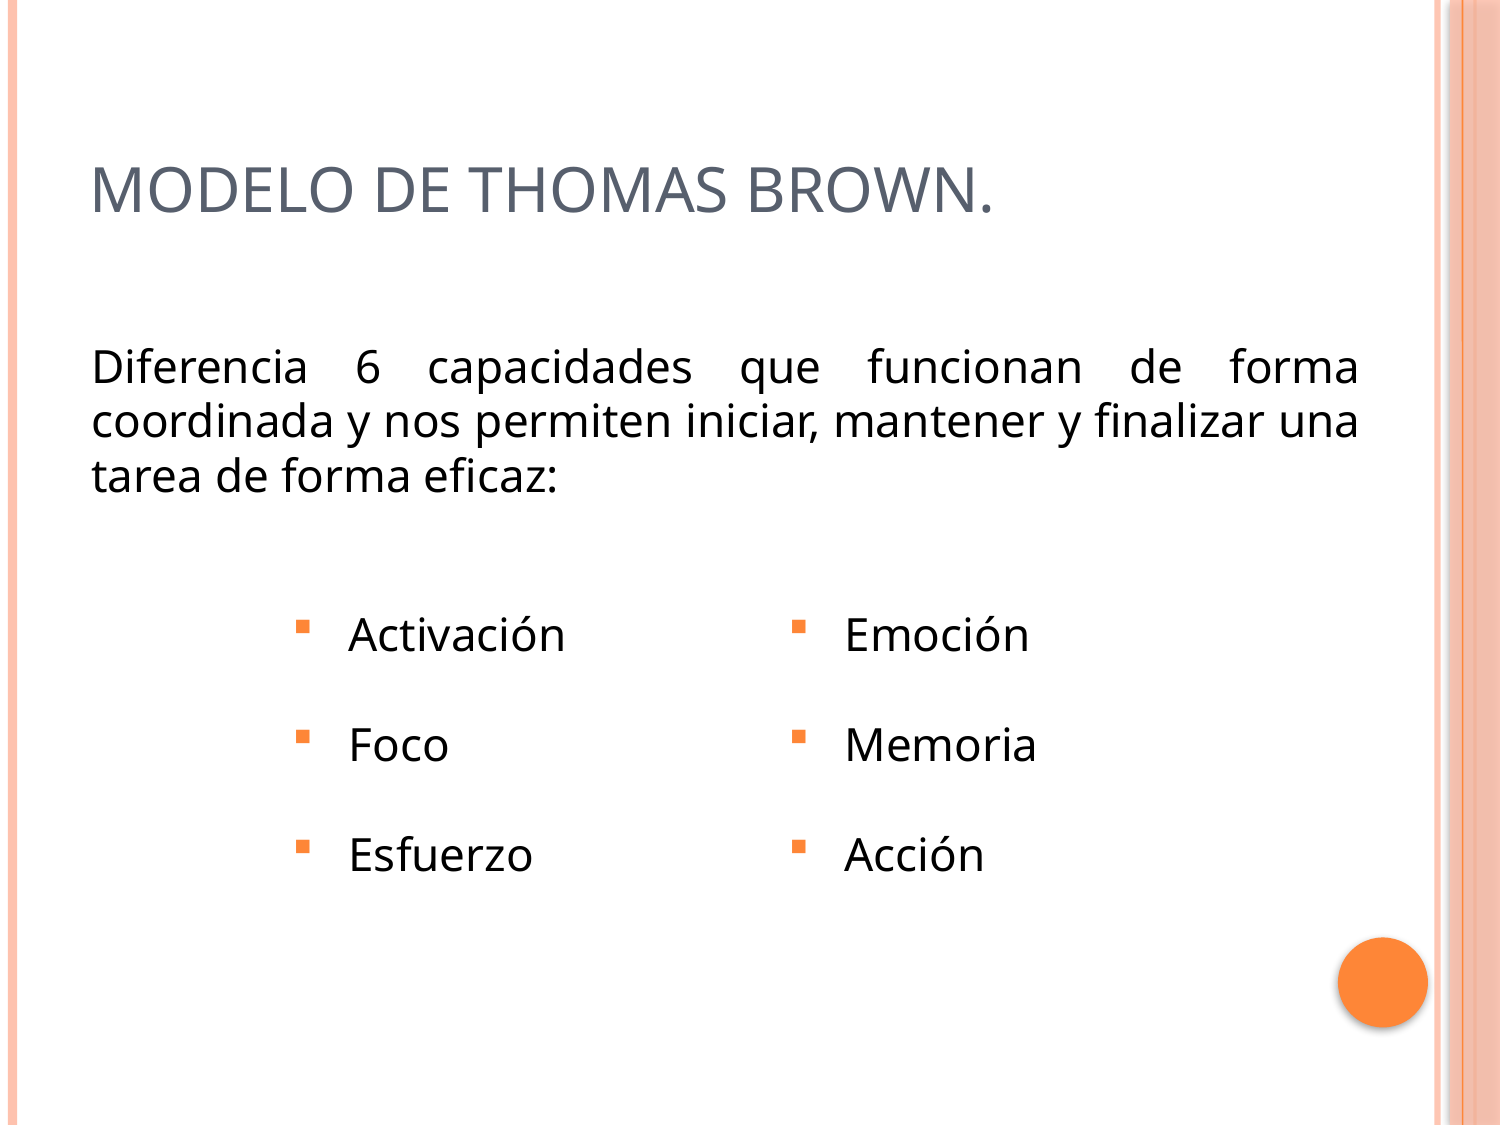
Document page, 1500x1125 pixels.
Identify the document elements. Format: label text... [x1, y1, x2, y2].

title Modelo de thomas brown. [75, 45, 1300, 233]
text_box Activación Foco Esfuerzo [277, 597, 680, 943]
list Diferencia 6 capacidades que funcionan de forma coordinada y nos permiten iniciar, mantener y finalizar una tarea de forma eficaz: [76, 262, 1376, 587]
text_box Emoción Memoria Acción [773, 597, 1176, 943]
